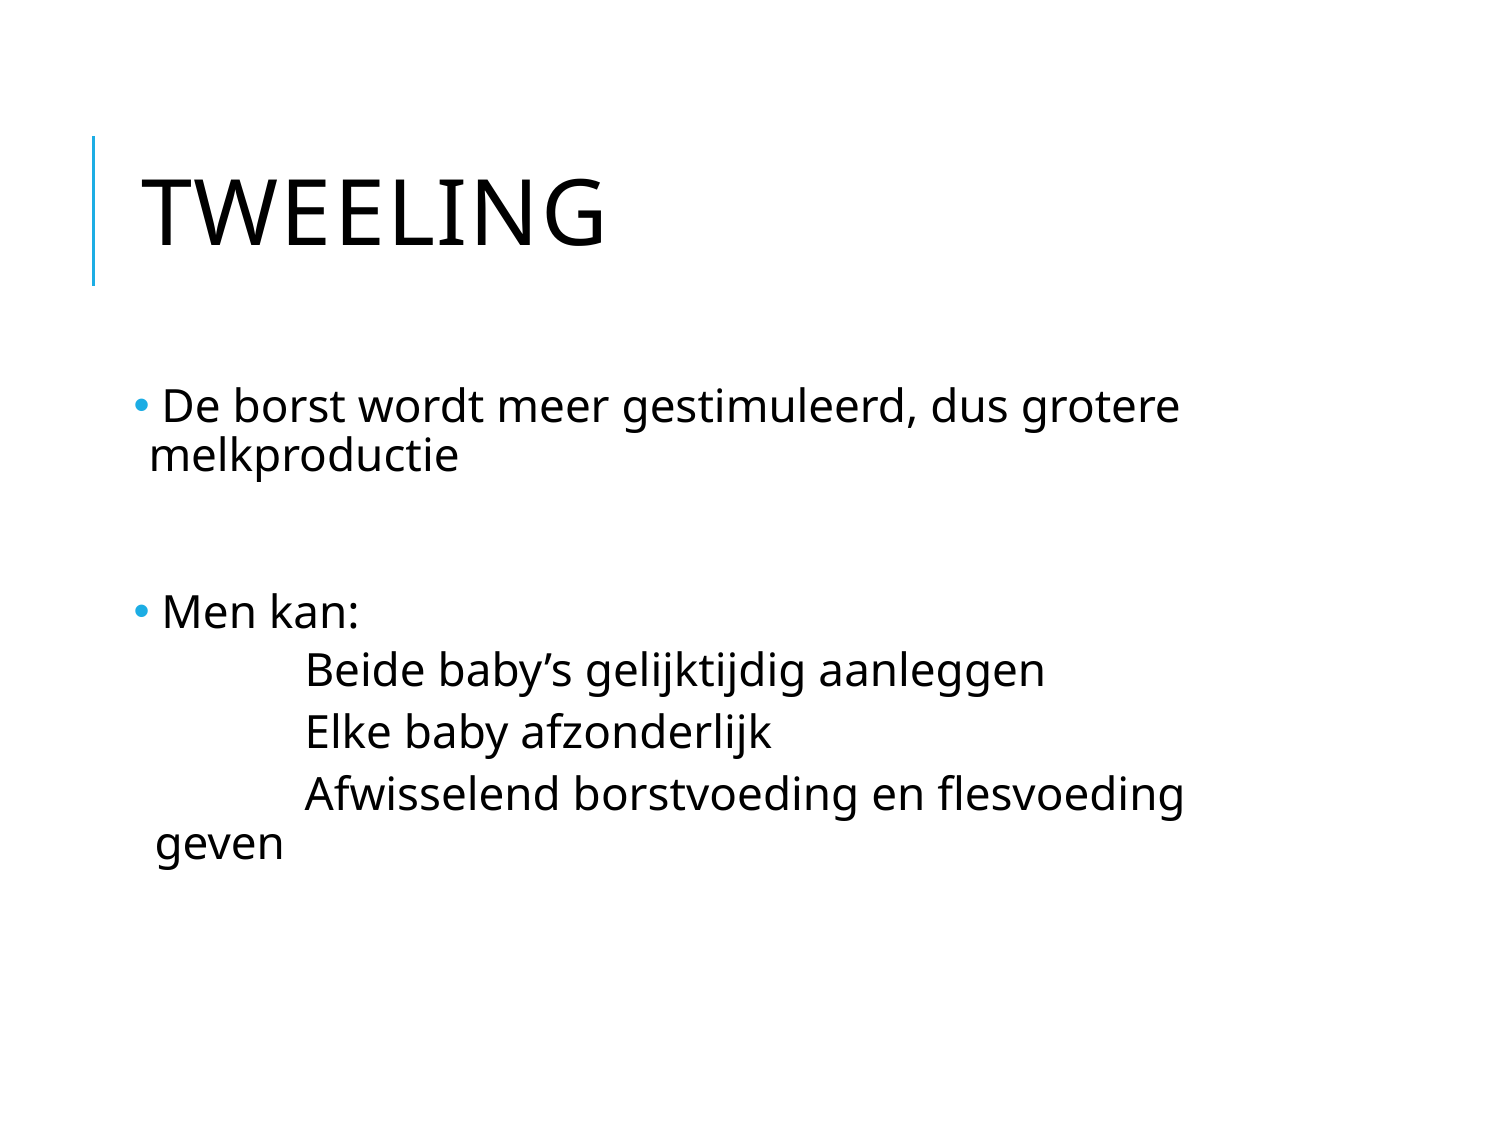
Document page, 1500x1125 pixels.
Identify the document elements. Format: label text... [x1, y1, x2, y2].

list De borst wordt meer gestimuleerd, dus grotere melkproductie Men kan: Beide baby’s gelijktijdig aanleggen Elke baby afzonderlijk Afwisselend borstvoeding en flesvoeding geven [126, 375, 1322, 1035]
title Tweeling [126, 96, 1322, 342]
